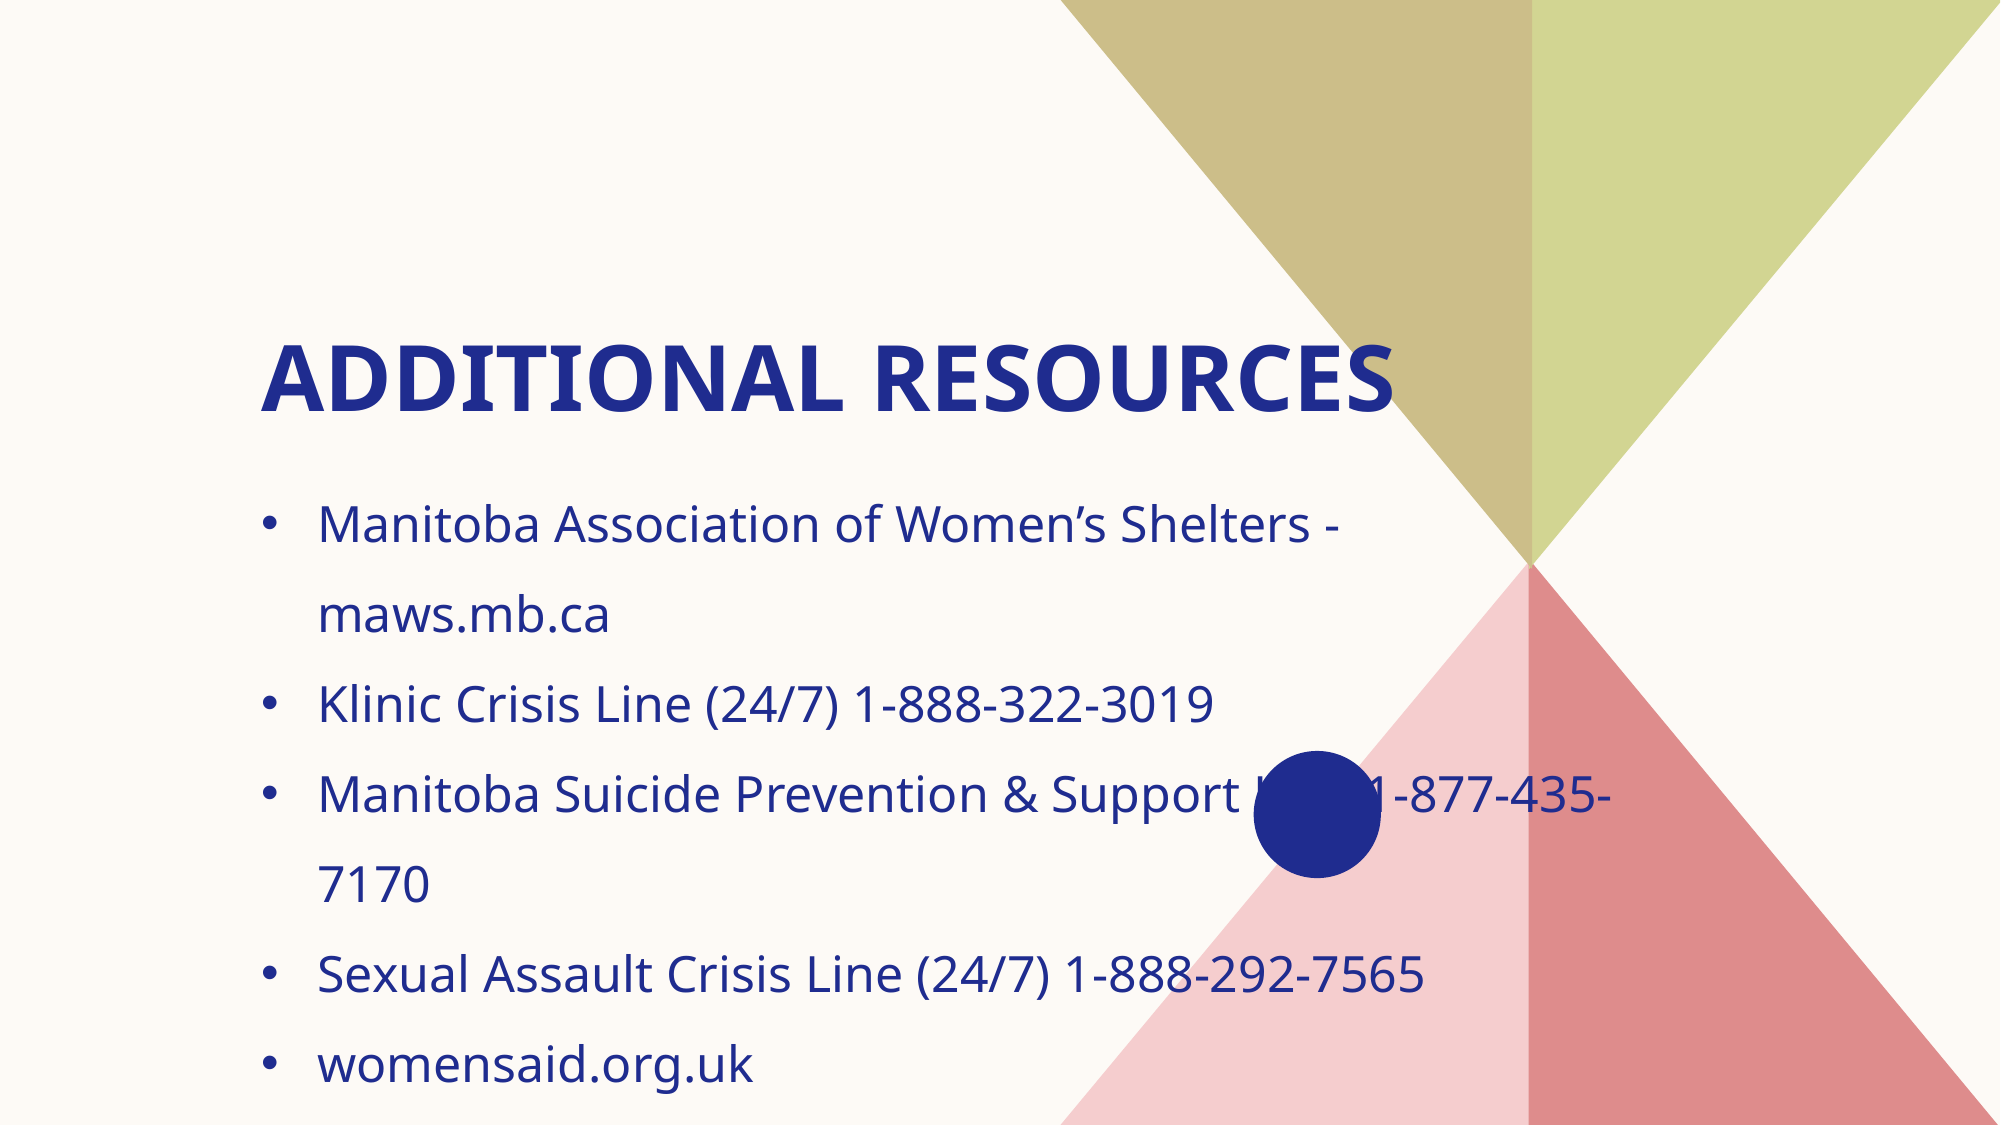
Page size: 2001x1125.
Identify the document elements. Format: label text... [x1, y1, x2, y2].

list Manitoba Association of Women’s Shelters - maws.mb.ca Klinic Crisis Line (24/7) 1-888-322-3019 Manitoba Suicide Prevention & Support Line 1-877-435-7170 Sexual Assault Crisis Line (24/7) 1-888-292-7565 womensaid.org.uk domesticshelters.org [246, 454, 1661, 999]
title Additional resources [246, 311, 1600, 438]
